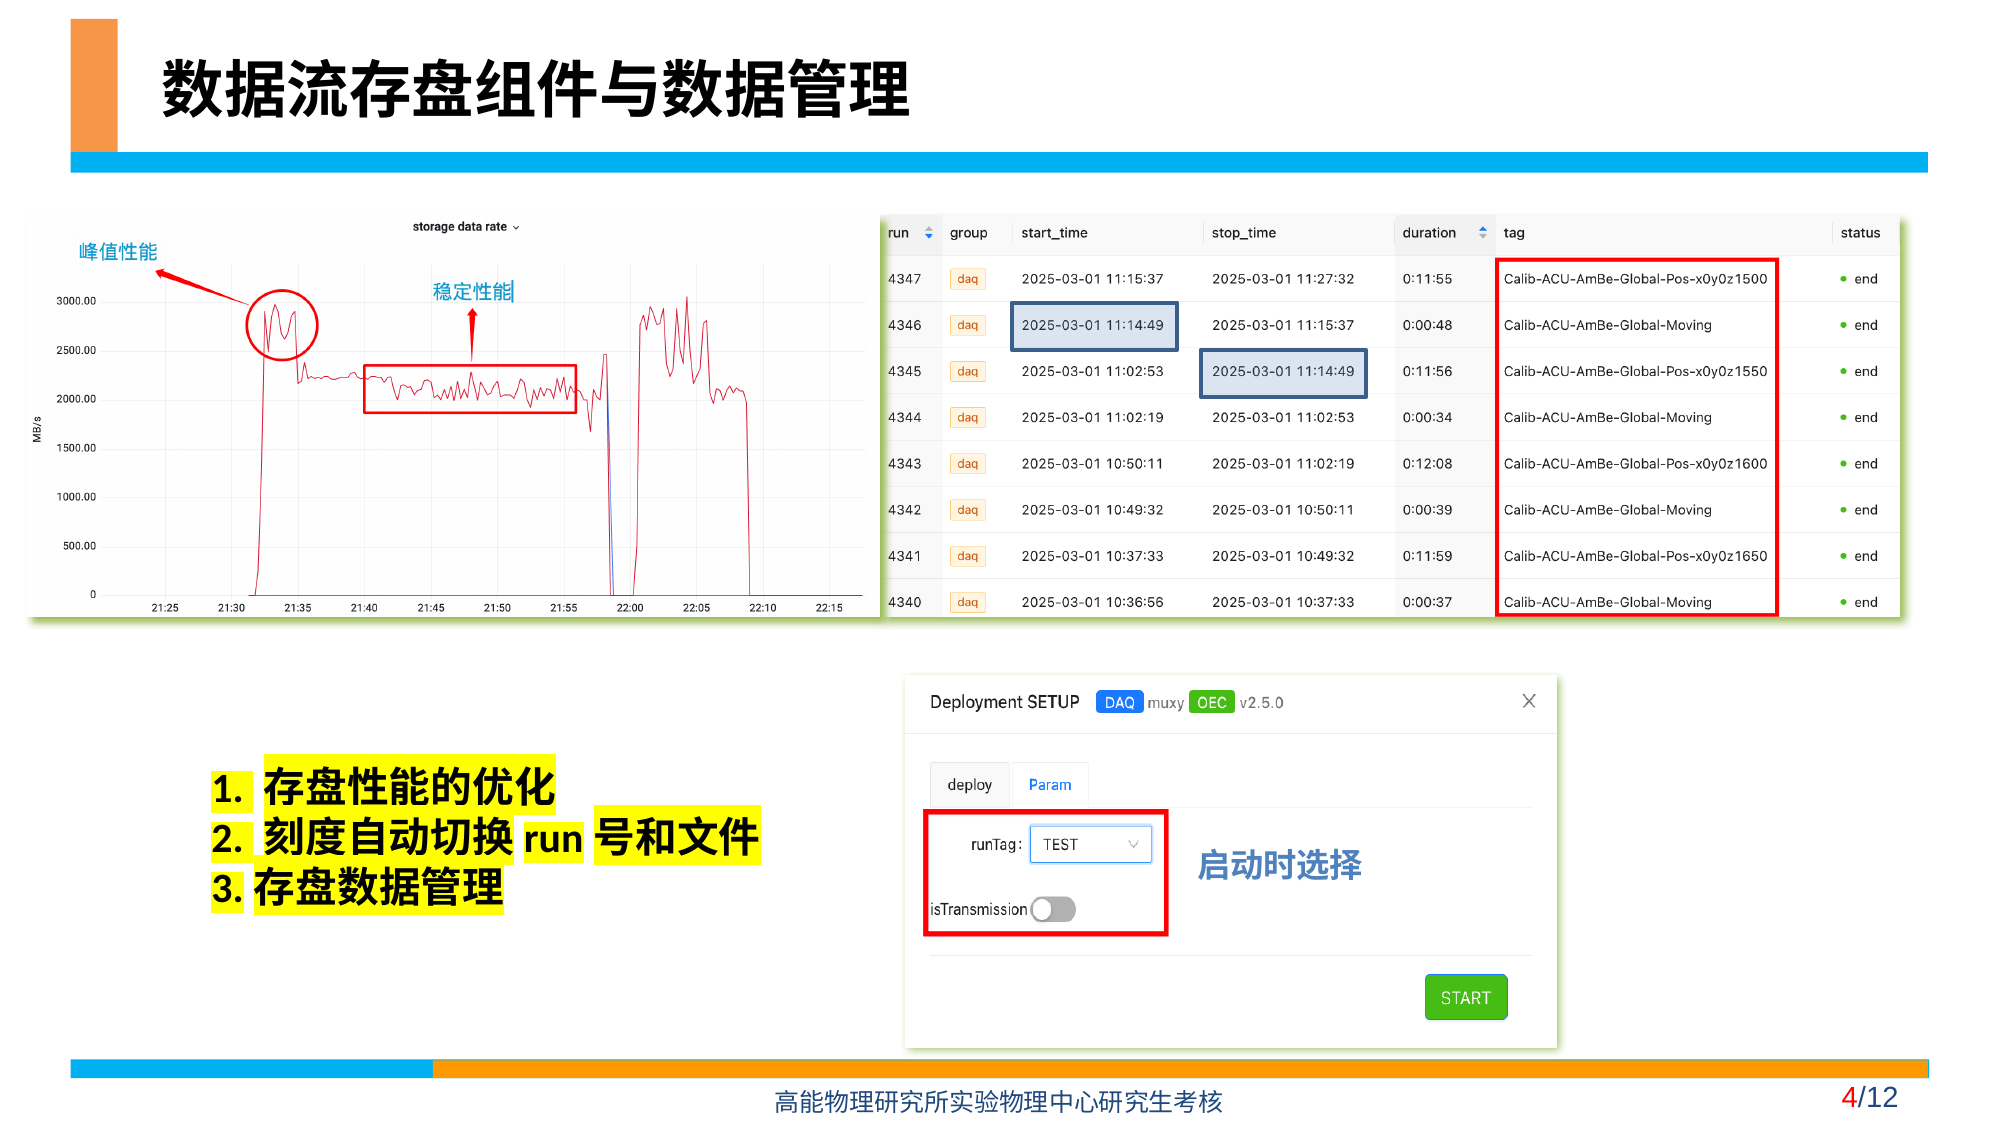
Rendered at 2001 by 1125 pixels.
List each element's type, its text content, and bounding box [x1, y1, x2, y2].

title 数据流存盘组件与数据管理 [117, 18, 1884, 157]
picture [26, 215, 1900, 618]
text_box 1. 存盘性能的优化 2. 刻度自动切换run号和文件 3.存盘数据管理 [196, 753, 880, 919]
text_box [905, 675, 1557, 1048]
